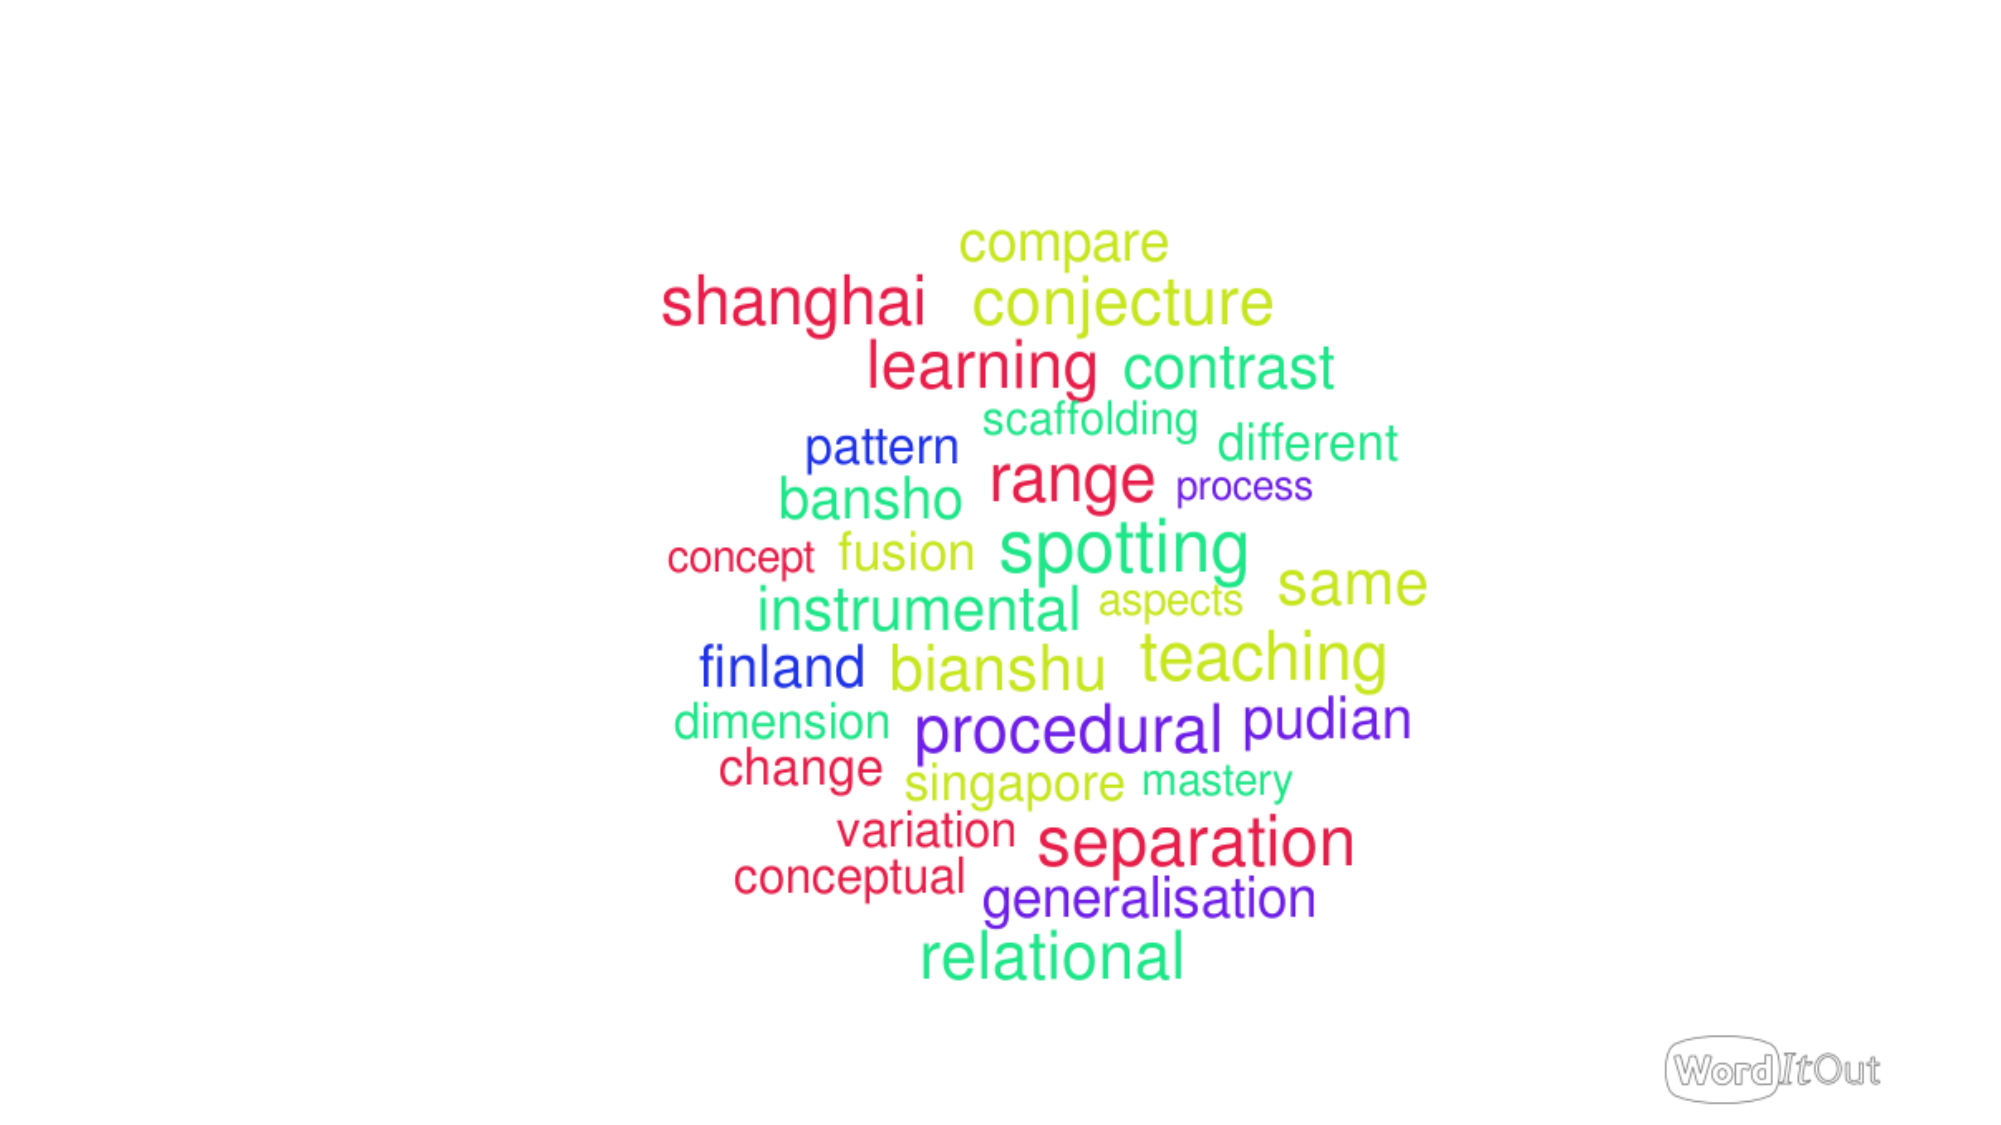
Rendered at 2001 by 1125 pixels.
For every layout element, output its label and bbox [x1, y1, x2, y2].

picture [192, 24, 1889, 1113]
